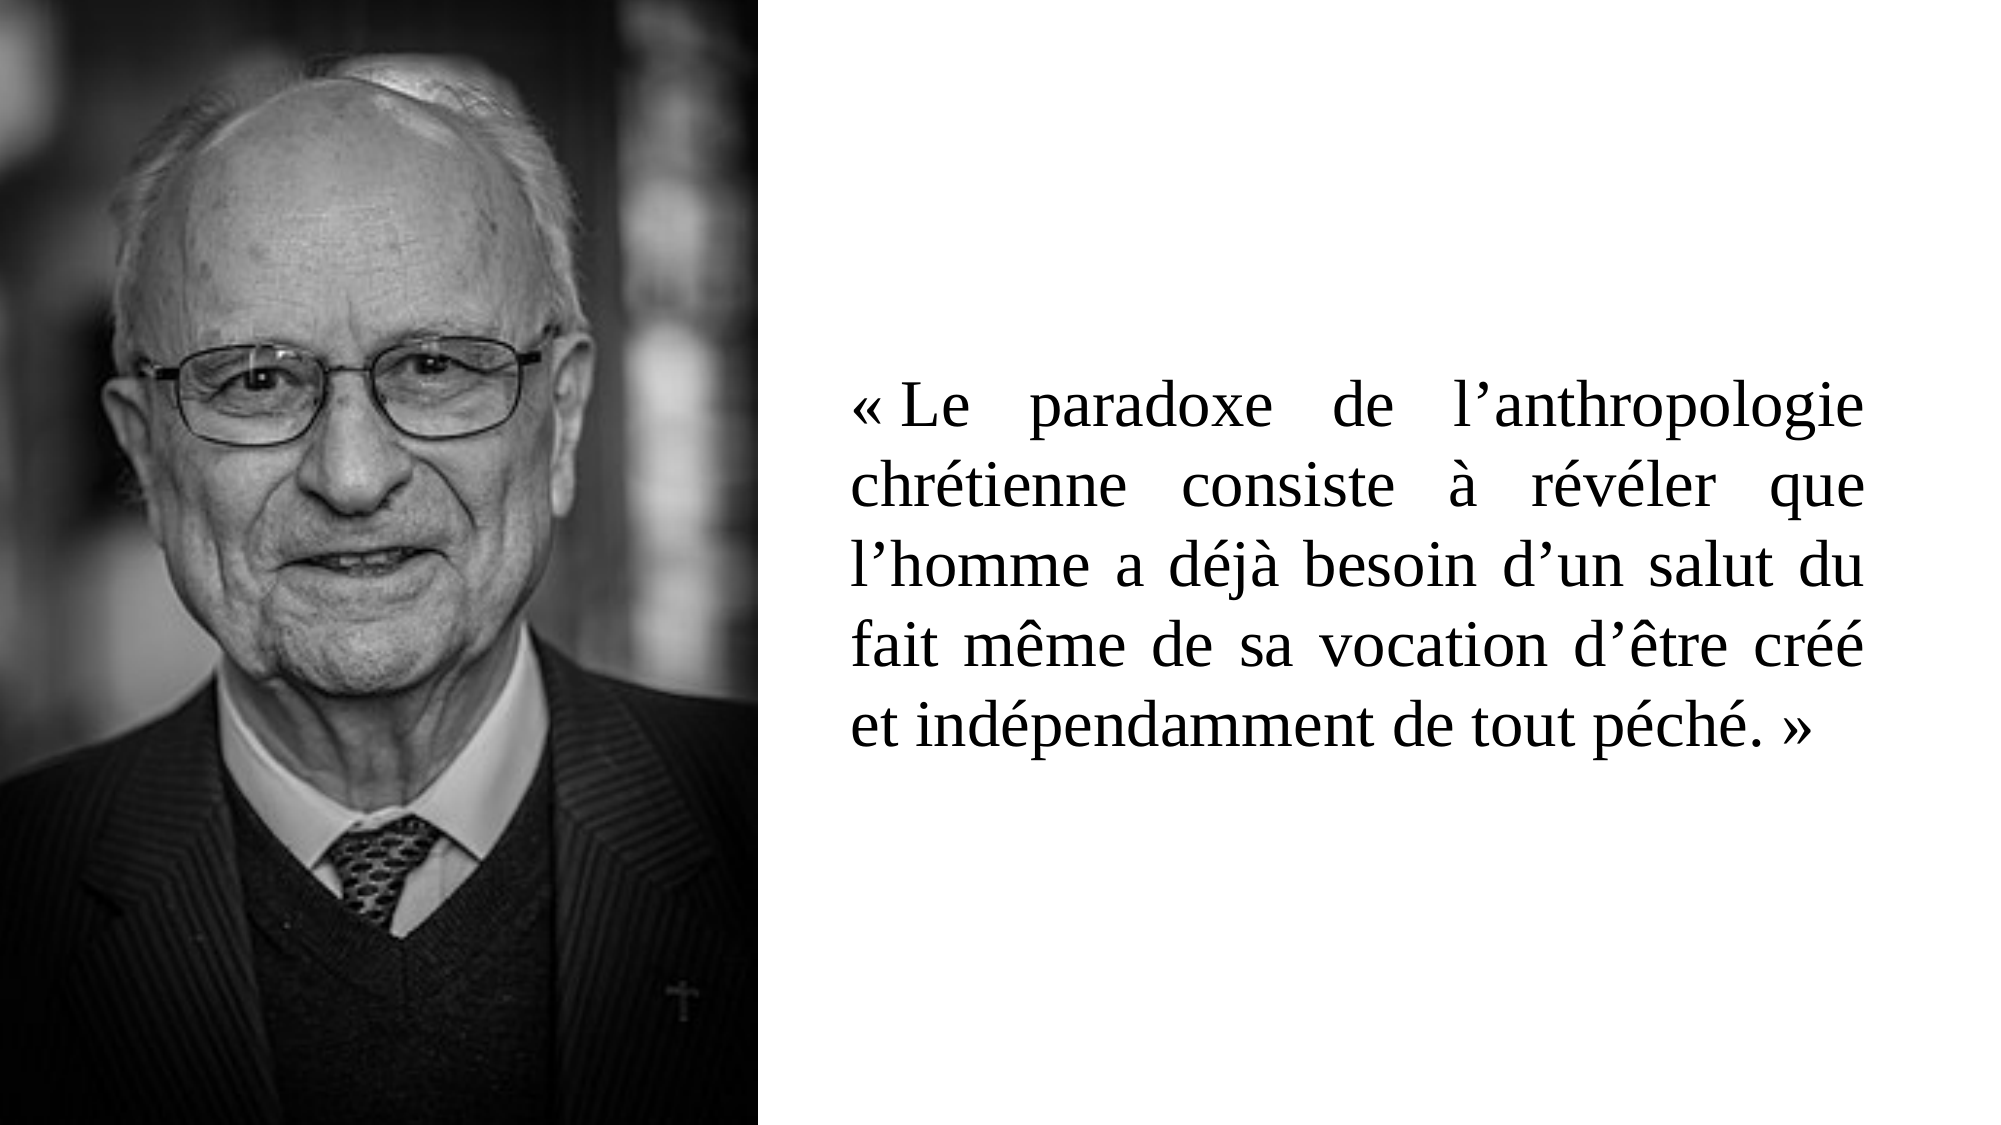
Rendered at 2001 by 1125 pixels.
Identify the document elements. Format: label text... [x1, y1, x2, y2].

picture [0, 0, 758, 1125]
text_box « Le paradoxe de l’anthropologie chrétienne consiste à révéler que l’homme a déjà besoin d’un salut du fait même de sa vocation d’être créé et indépendamment de tout péché. » [835, 352, 1883, 768]
